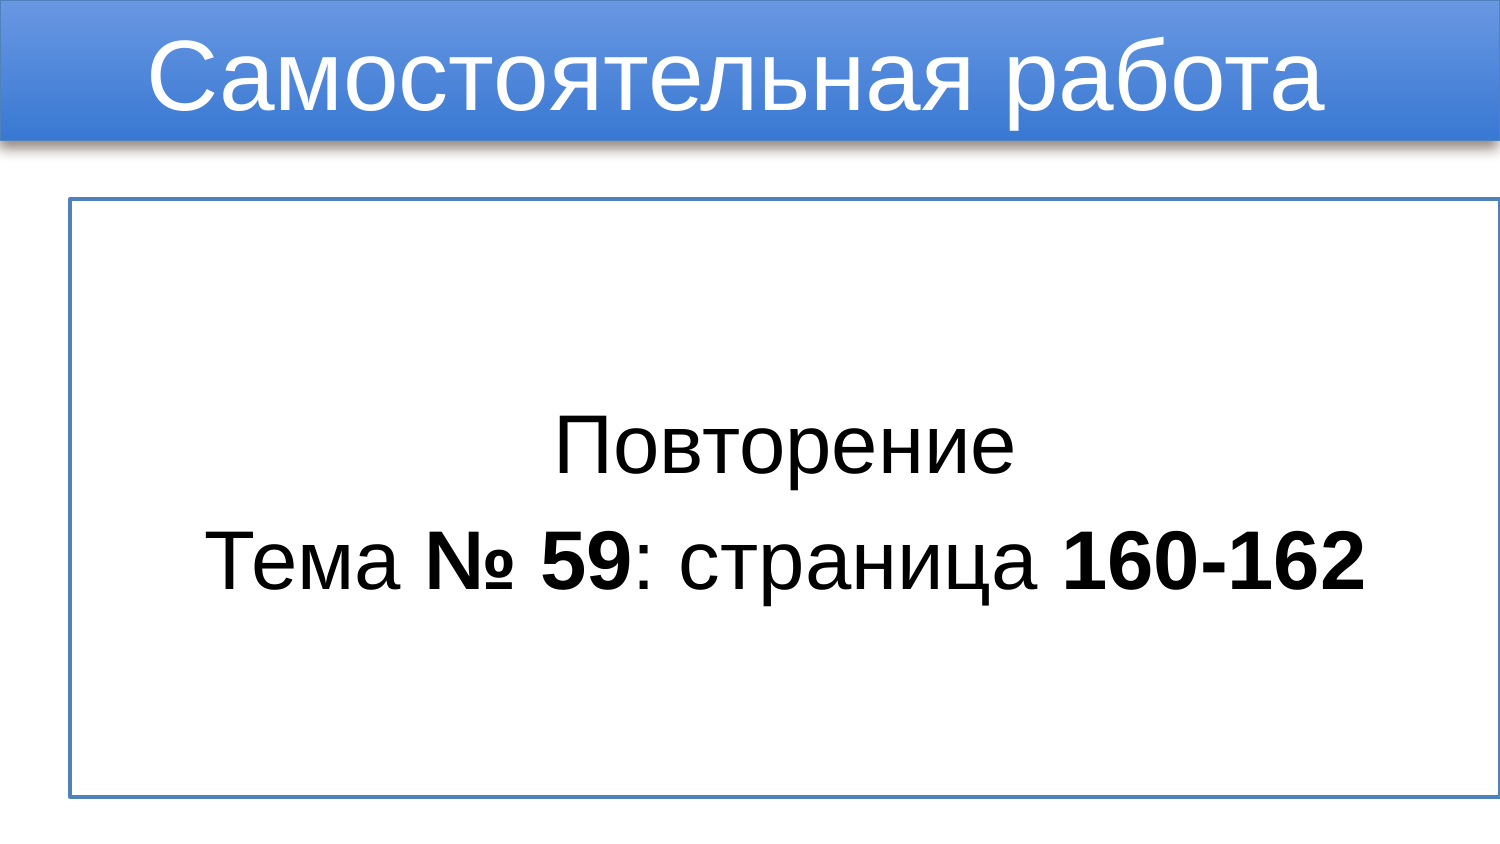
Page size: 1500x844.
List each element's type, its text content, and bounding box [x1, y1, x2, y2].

title Самостоятельная работа [0, 0, 1500, 141]
list Повторение Тема № 59: страница 160-162 [68, 197, 1500, 799]
